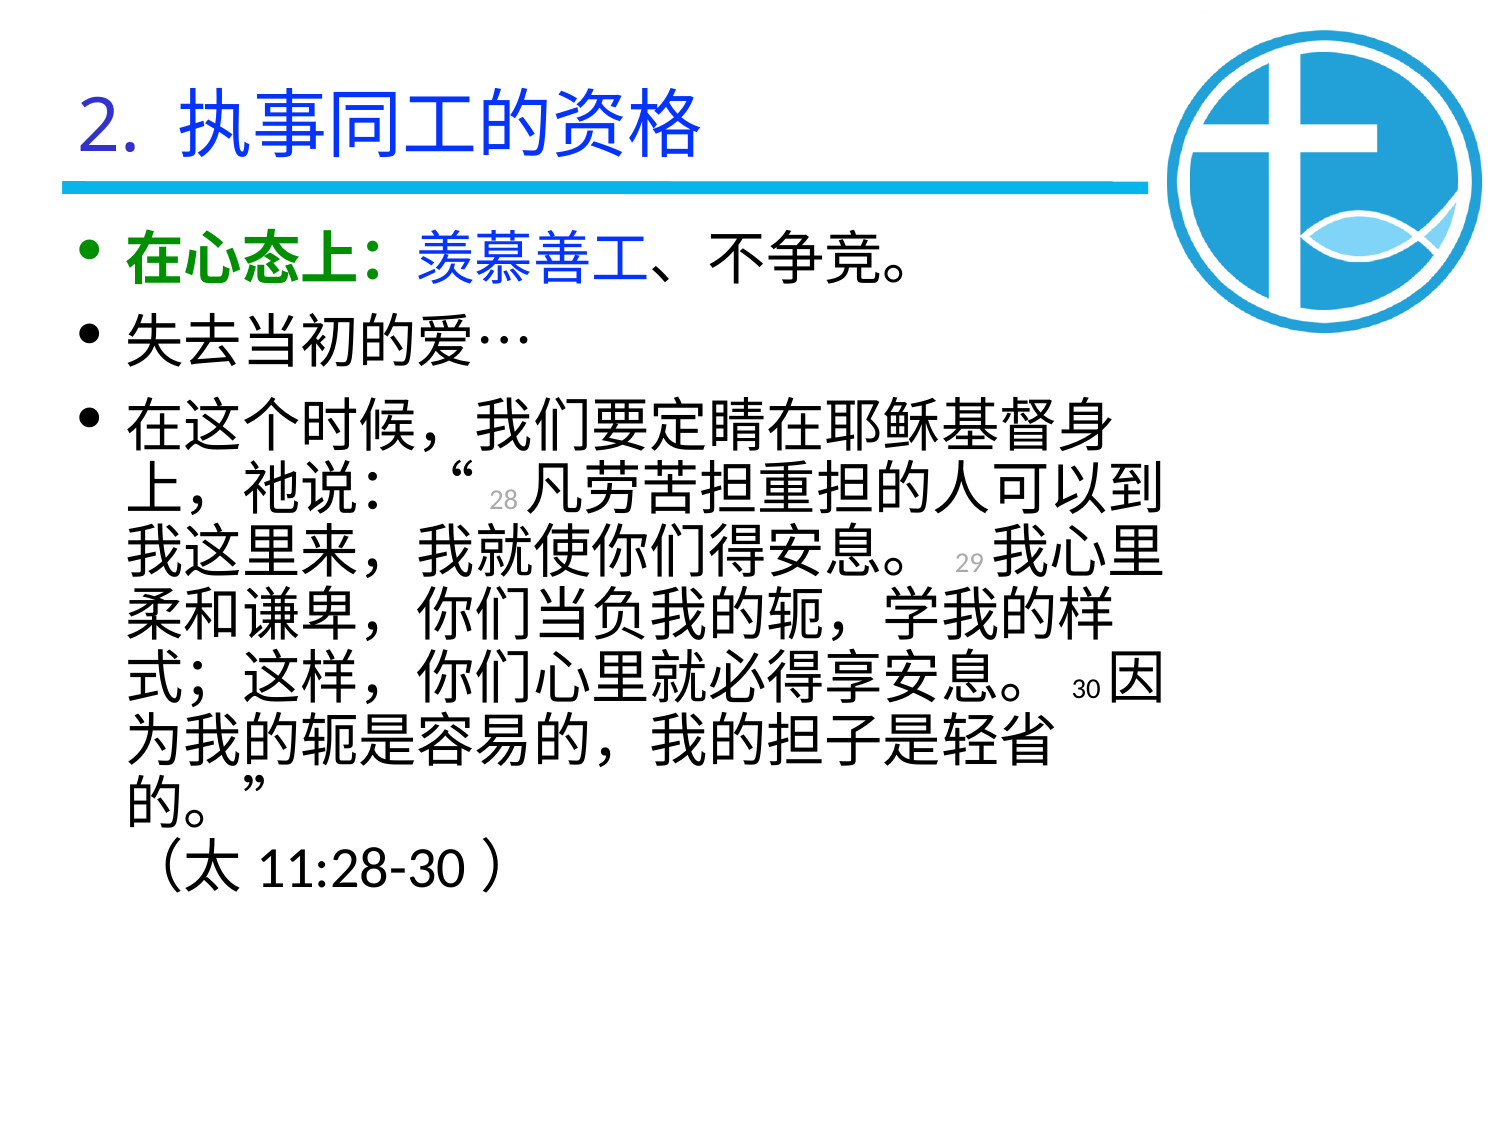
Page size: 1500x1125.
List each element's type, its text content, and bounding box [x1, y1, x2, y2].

text_box 在心态上：羡慕善工、不争竞。 失去当初的爱⋯ 在这个时候，我们要定睛在耶稣基督身上，祂说：“28凡劳苦担重担的人可以到我这里来，我就使你们得安息。29我心里柔和谦卑，你们当负我的轭，学我的样式；这样，你们心里就必得享安息。30因为我的轭是容易的，我的担子是轻省的。” （太11:28-30） [72, 221, 1220, 971]
text_box 2. 执事同工的资格 [69, 79, 1130, 175]
picture [1148, 0, 1500, 350]
